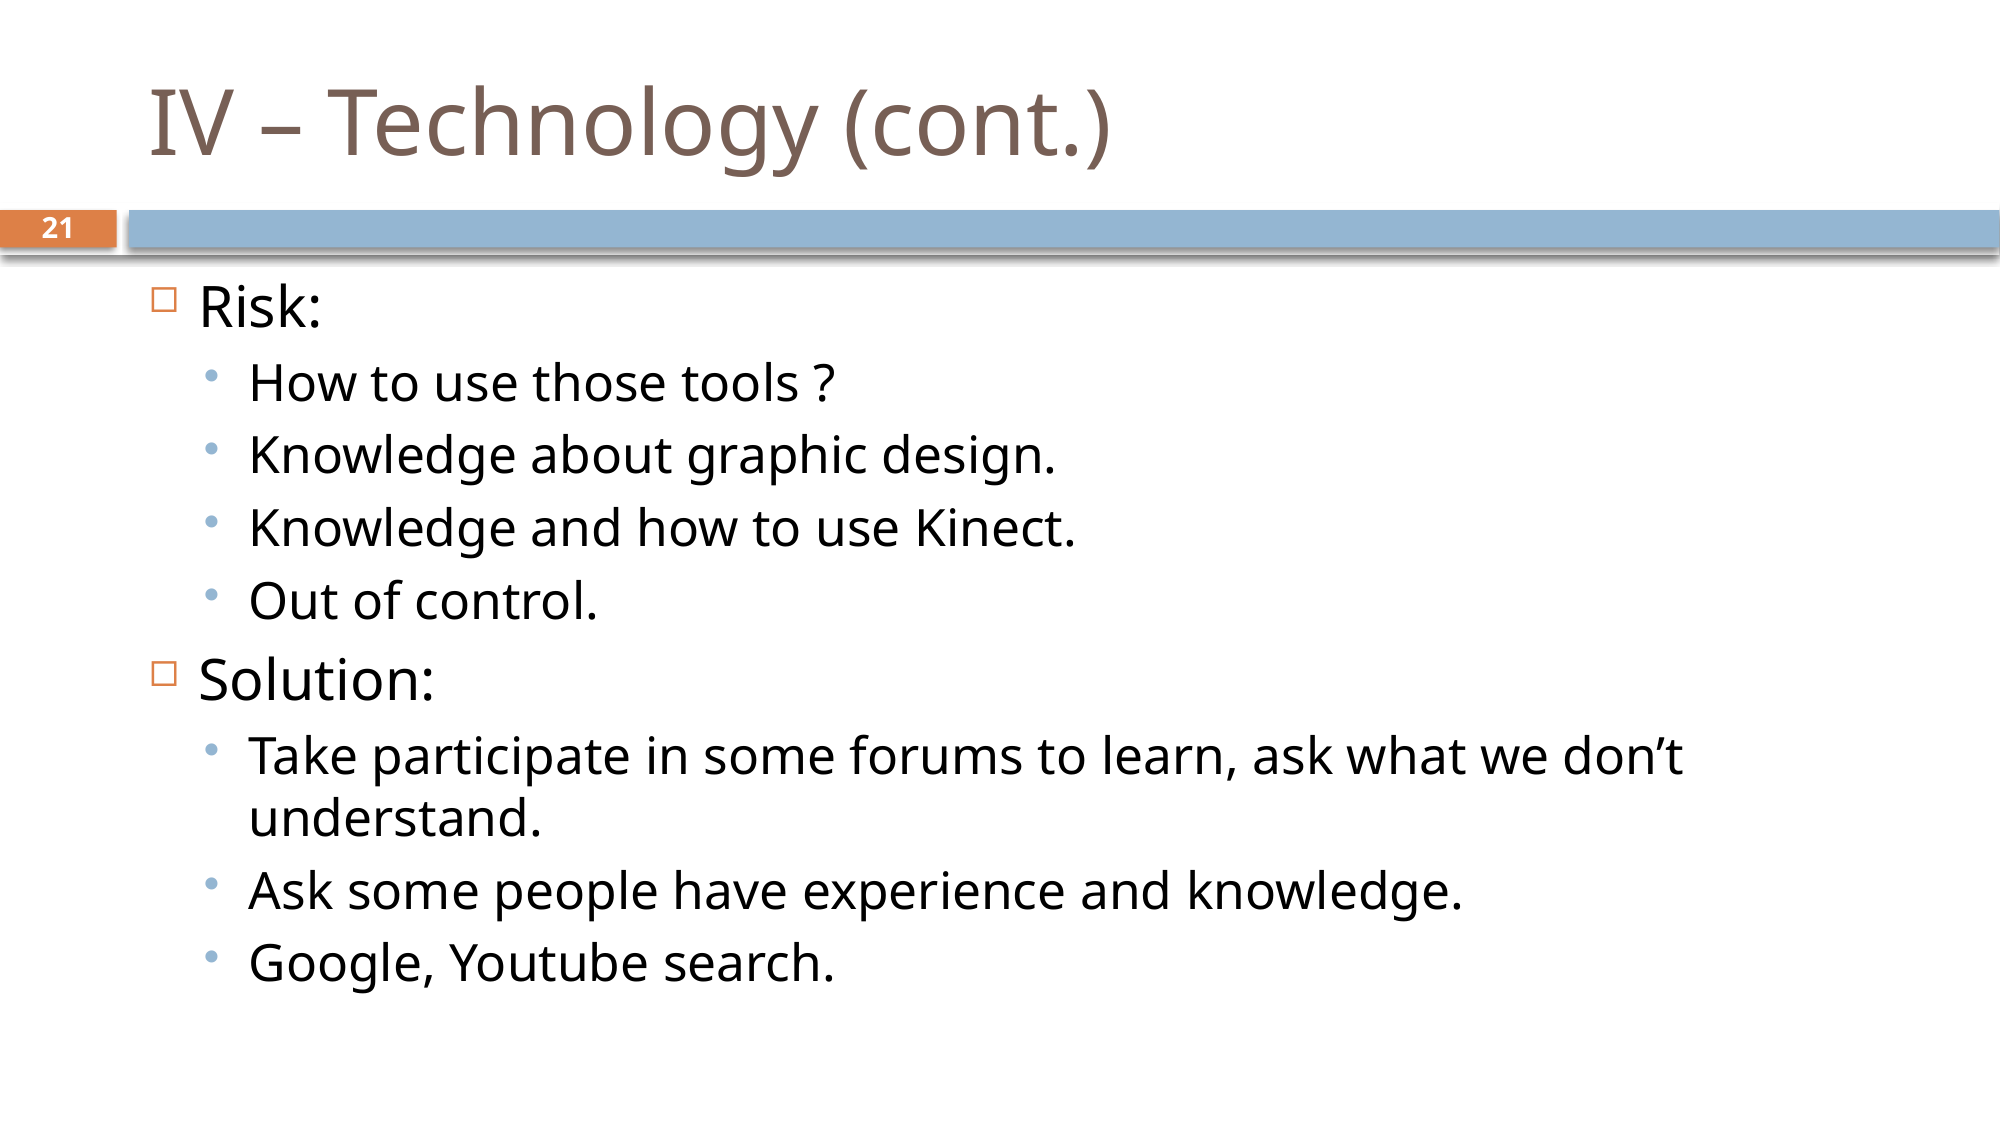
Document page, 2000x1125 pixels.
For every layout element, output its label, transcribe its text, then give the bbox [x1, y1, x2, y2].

title IV – Technology (cont.) [133, 37, 1917, 200]
list Risk: How to use those tools ? Knowledge about graphic design. Knowledge and how to use Kinect. Out of control. Solution: Take participate in some forums to learn, ask what we don’t understand. Ask some people have experience and knowledge. Google, Youtube search. [133, 262, 1917, 1000]
slide_number 21 [0, 208, 117, 249]
